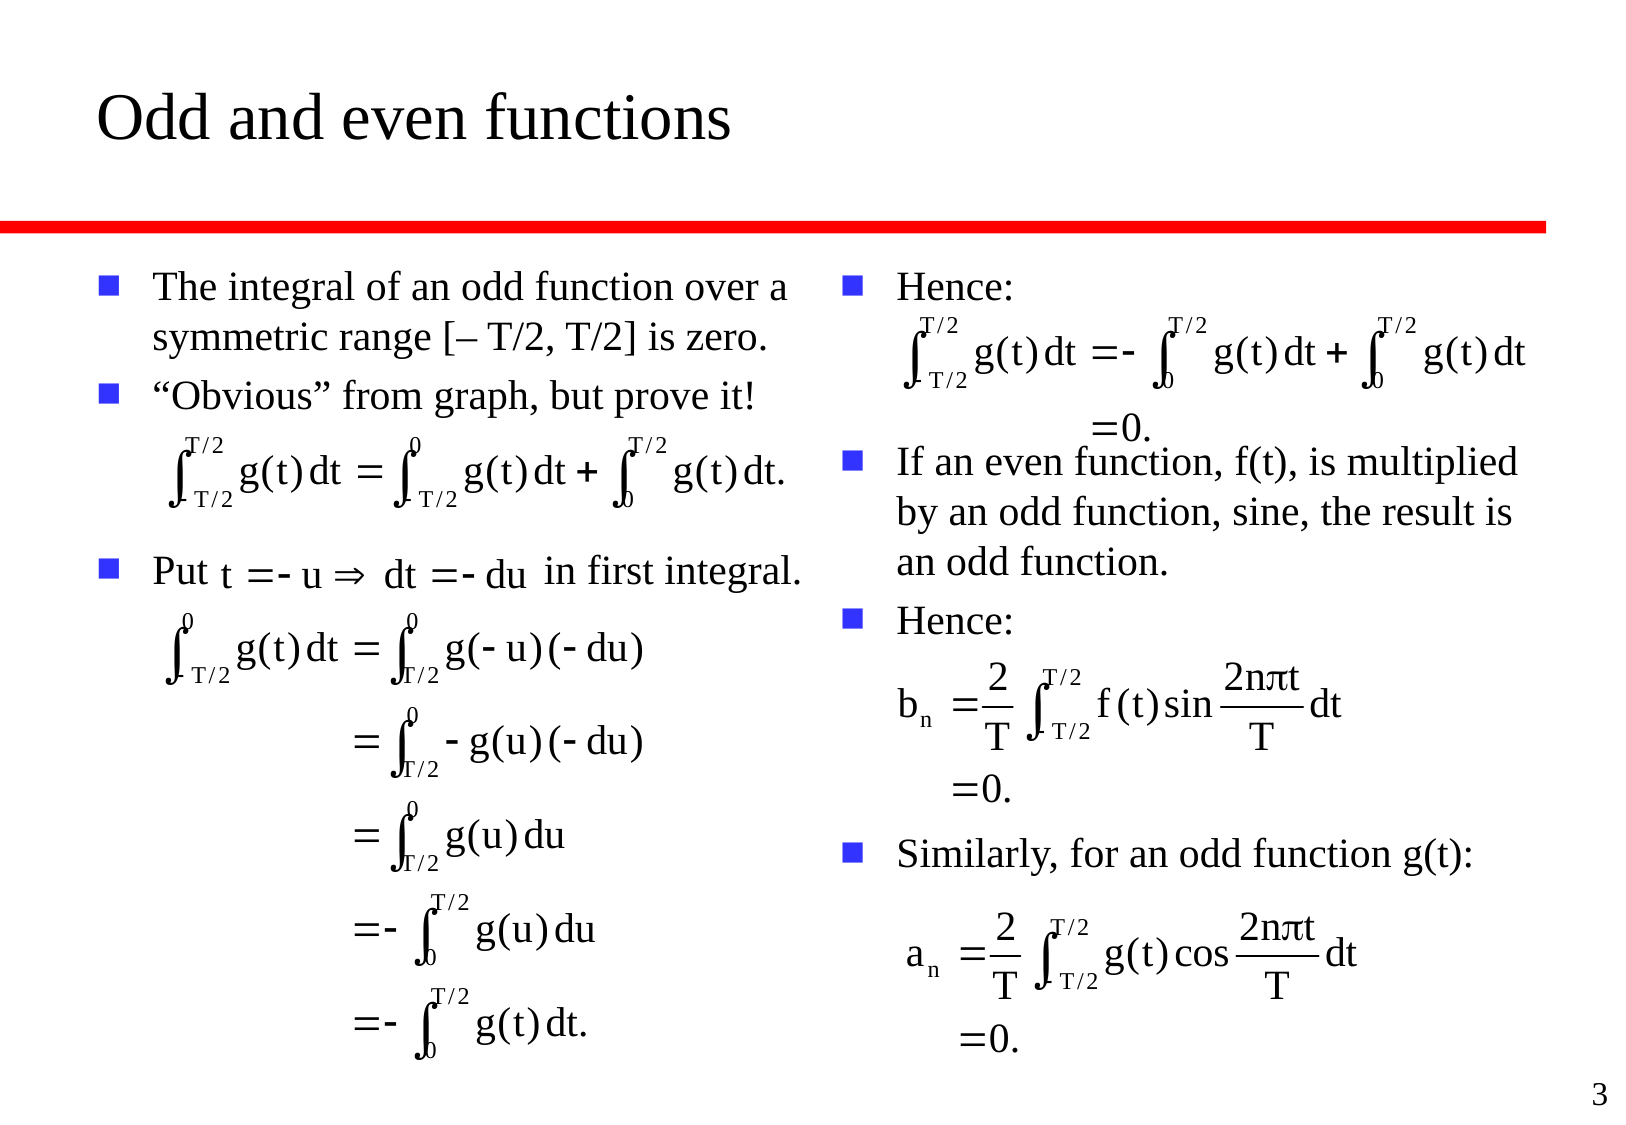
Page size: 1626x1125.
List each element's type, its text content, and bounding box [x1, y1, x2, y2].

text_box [893, 309, 1532, 448]
list Hence: If an even function, f(t), is multiplied by an odd function, sine, the result is an odd function. Hence: Similarly, for an odd function g(t): [824, 251, 1544, 1095]
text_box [902, 903, 1364, 1059]
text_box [158, 430, 789, 515]
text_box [893, 653, 1349, 809]
title Odd and even functions [80, 18, 1544, 207]
list The integral of an odd function over a symmetric range [– T/2, T/2] is zero. “Obvious” from graph, but prove it! Put in first integral. [80, 251, 824, 1095]
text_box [155, 604, 648, 1066]
text_box 3 [1243, 1065, 1624, 1125]
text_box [216, 553, 532, 596]
